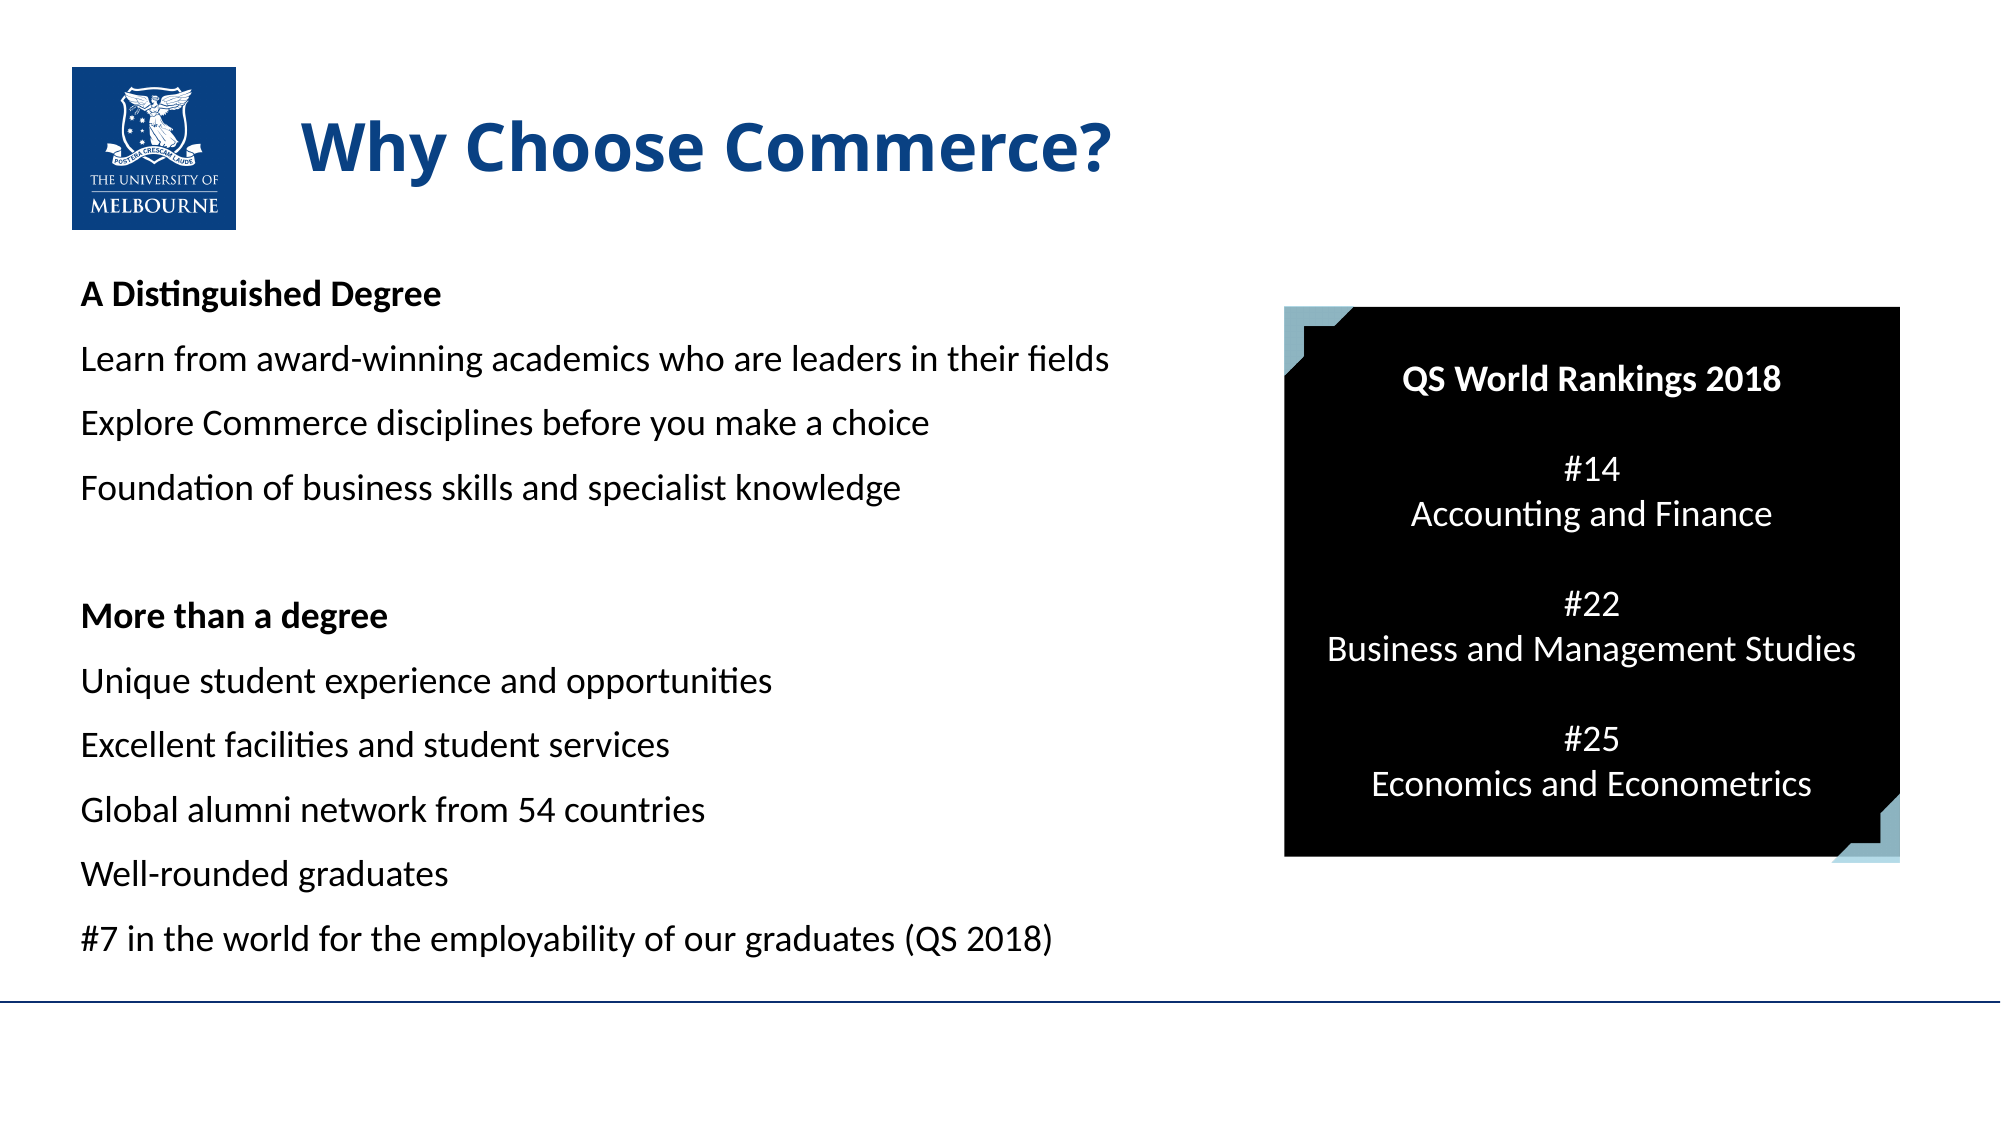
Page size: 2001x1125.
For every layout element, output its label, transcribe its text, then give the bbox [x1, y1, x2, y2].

picture [1284, 306, 1353, 376]
picture [72, 67, 236, 230]
title Why Choose Commerce? [301, 56, 1900, 243]
text_box A Distinguished Degree Learn from award-winning academics who are leaders in their fields Explore Commerce disciplines before you make a choice Foundation of business skills and specialist knowledge More than a degree Unique student experience and opportunities Excellent facilities and student services Global alumni network from 54 countries Well-rounded graduates #7 in the world for the employability of our graduates (QS 2018) [65, 261, 1138, 1125]
picture [1831, 793, 1900, 863]
text_box QS World Rankings 2018 #14 Accounting and Finance #22 Business and Management Studies #25 Economics and Econometrics [1284, 306, 1900, 857]
